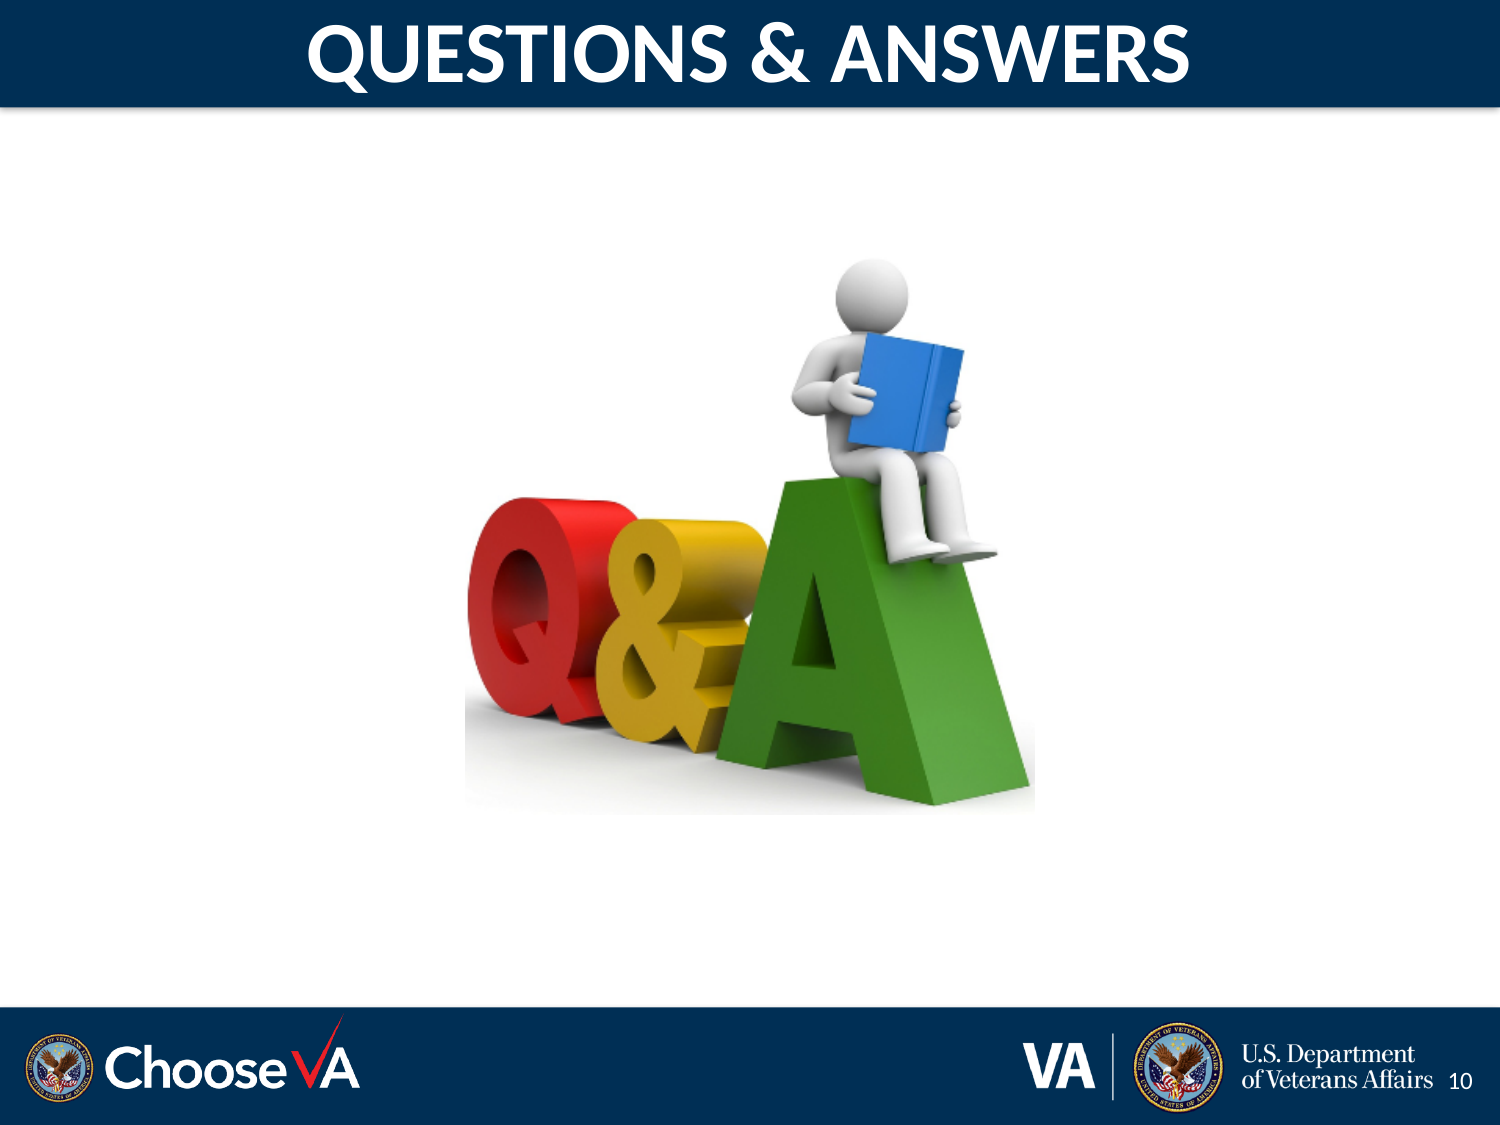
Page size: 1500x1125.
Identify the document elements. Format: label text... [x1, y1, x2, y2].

picture [1017, 1014, 1438, 1120]
picture [24, 1012, 360, 1103]
title QUESTIONS & ANSWERS [0, 0, 1500, 108]
slide_number 10 [1425, 1049, 1489, 1110]
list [465, 252, 1035, 816]
